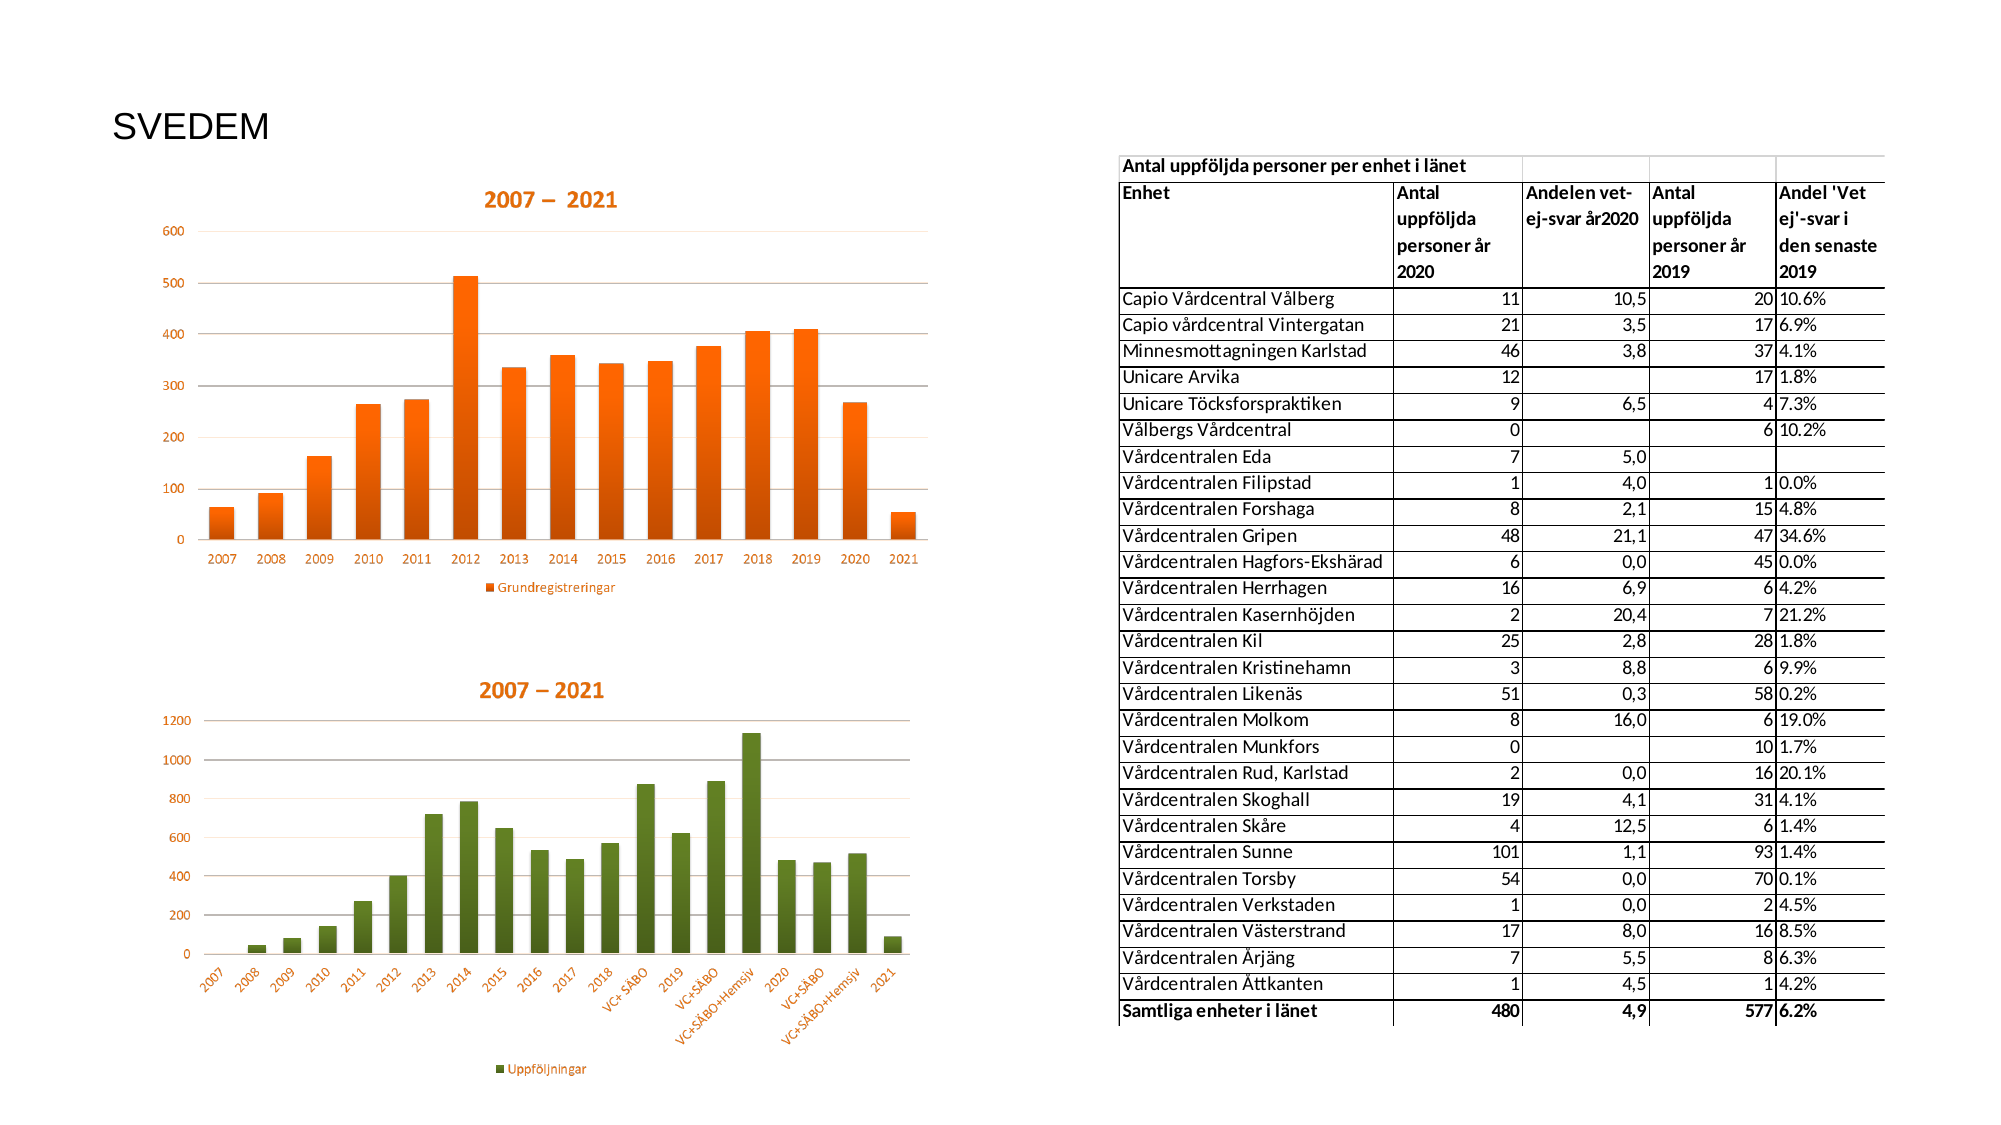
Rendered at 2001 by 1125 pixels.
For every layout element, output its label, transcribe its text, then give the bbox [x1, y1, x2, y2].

picture [154, 665, 923, 1088]
picture [154, 174, 941, 607]
picture [1118, 155, 1887, 1028]
text_box SVEDEM [97, 94, 286, 155]
